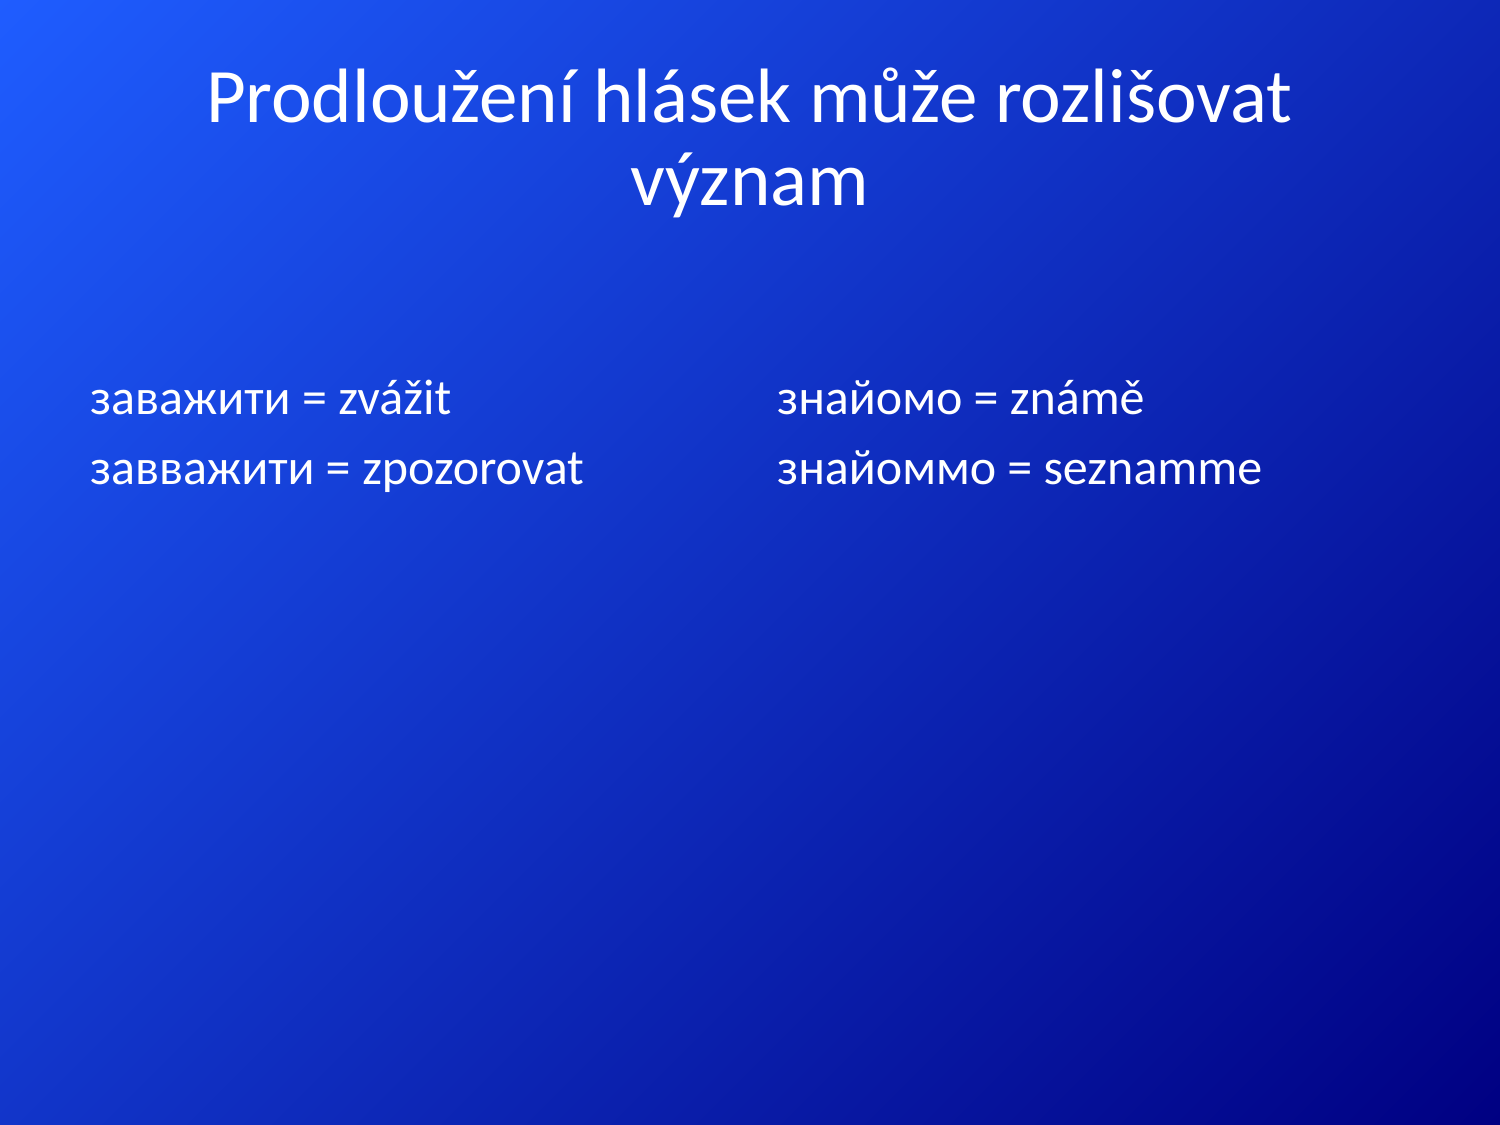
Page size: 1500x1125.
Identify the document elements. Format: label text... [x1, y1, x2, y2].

title Prodloužení hlásek může rozlišovat význam [75, 45, 1425, 233]
list заважити = zvážit завважити = zpozorovat [75, 356, 738, 1005]
list знайомо = známě знайоммо = seznamme [761, 356, 1425, 1005]
